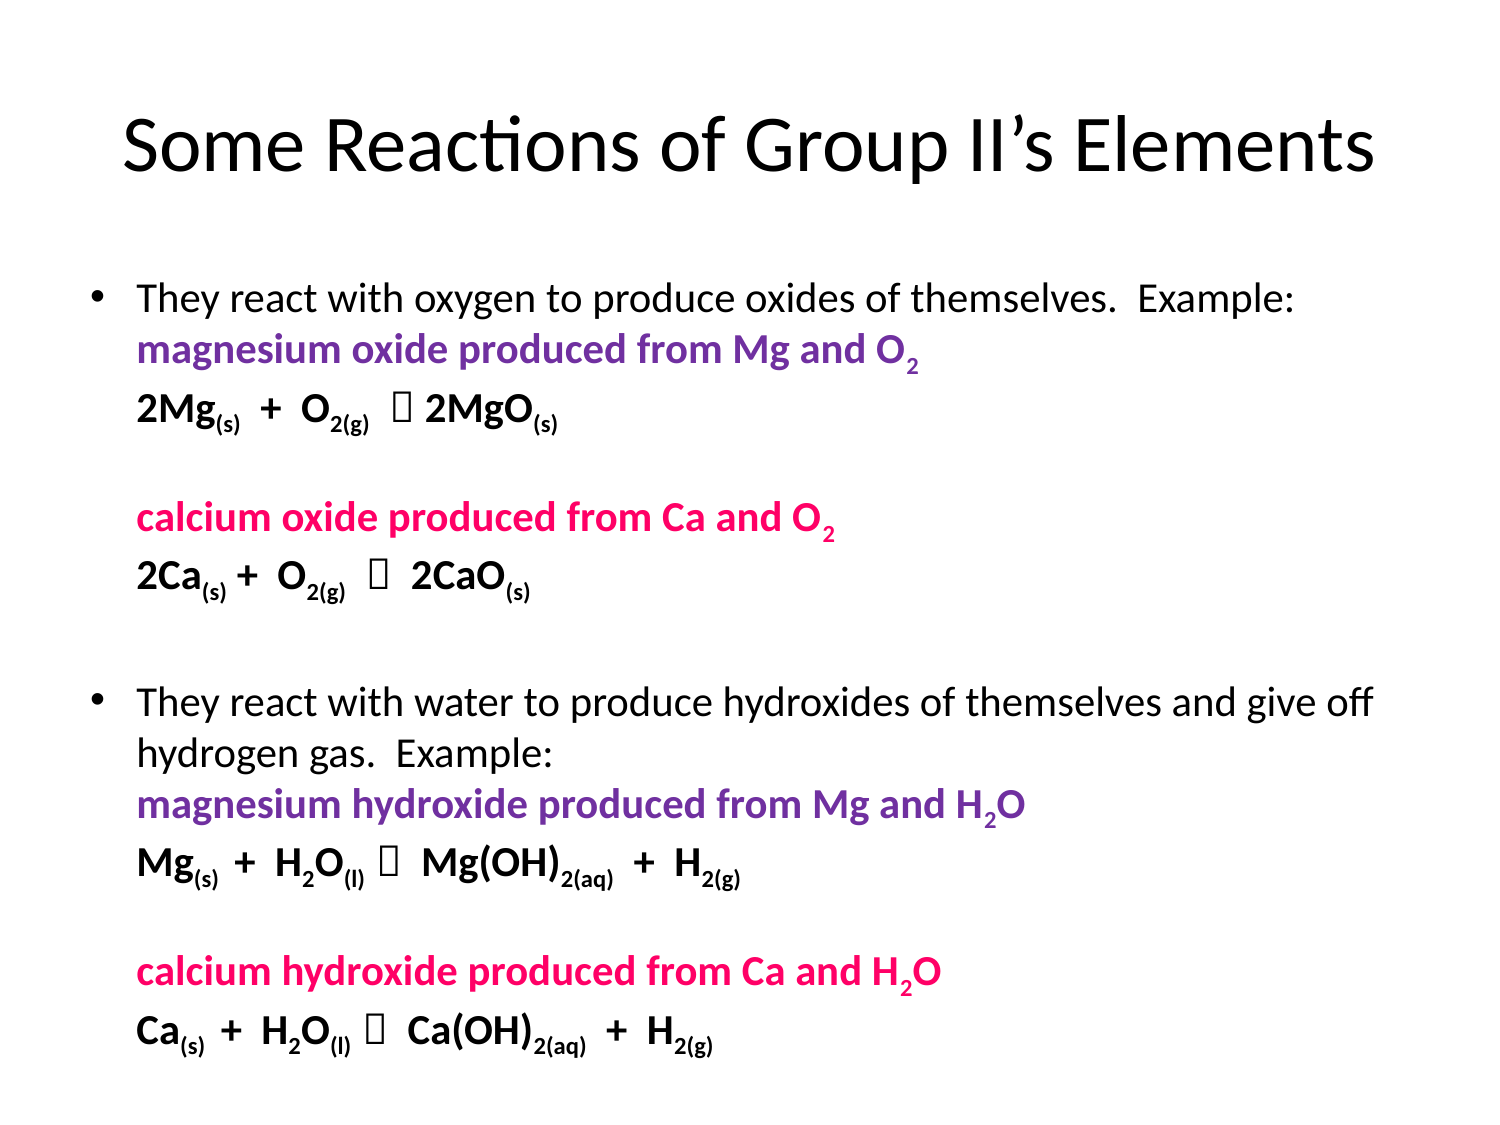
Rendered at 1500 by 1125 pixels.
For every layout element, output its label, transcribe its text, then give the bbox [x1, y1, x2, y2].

title Some Reactions of Group II’s Elements [75, 45, 1425, 233]
list They react with oxygen to produce oxides of themselves. Example: magnesium oxide produced from Mg and O2 2Mg(s) + O2(g)  2MgO(s) calcium oxide produced from Ca and O2 2Ca(s) + O2(g)  2CaO(s) They react with water to produce hydroxides of themselves and give off hydrogen gas. Example: magnesium hydroxide produced from Mg and H2O Mg(s) + H2O(l)  Mg(OH)2(aq) + H2(g) calcium hydroxide produced from Ca and H2O Ca(s) + H2O(l)  Ca(OH)2(aq) + H2(g) [75, 262, 1425, 1125]
